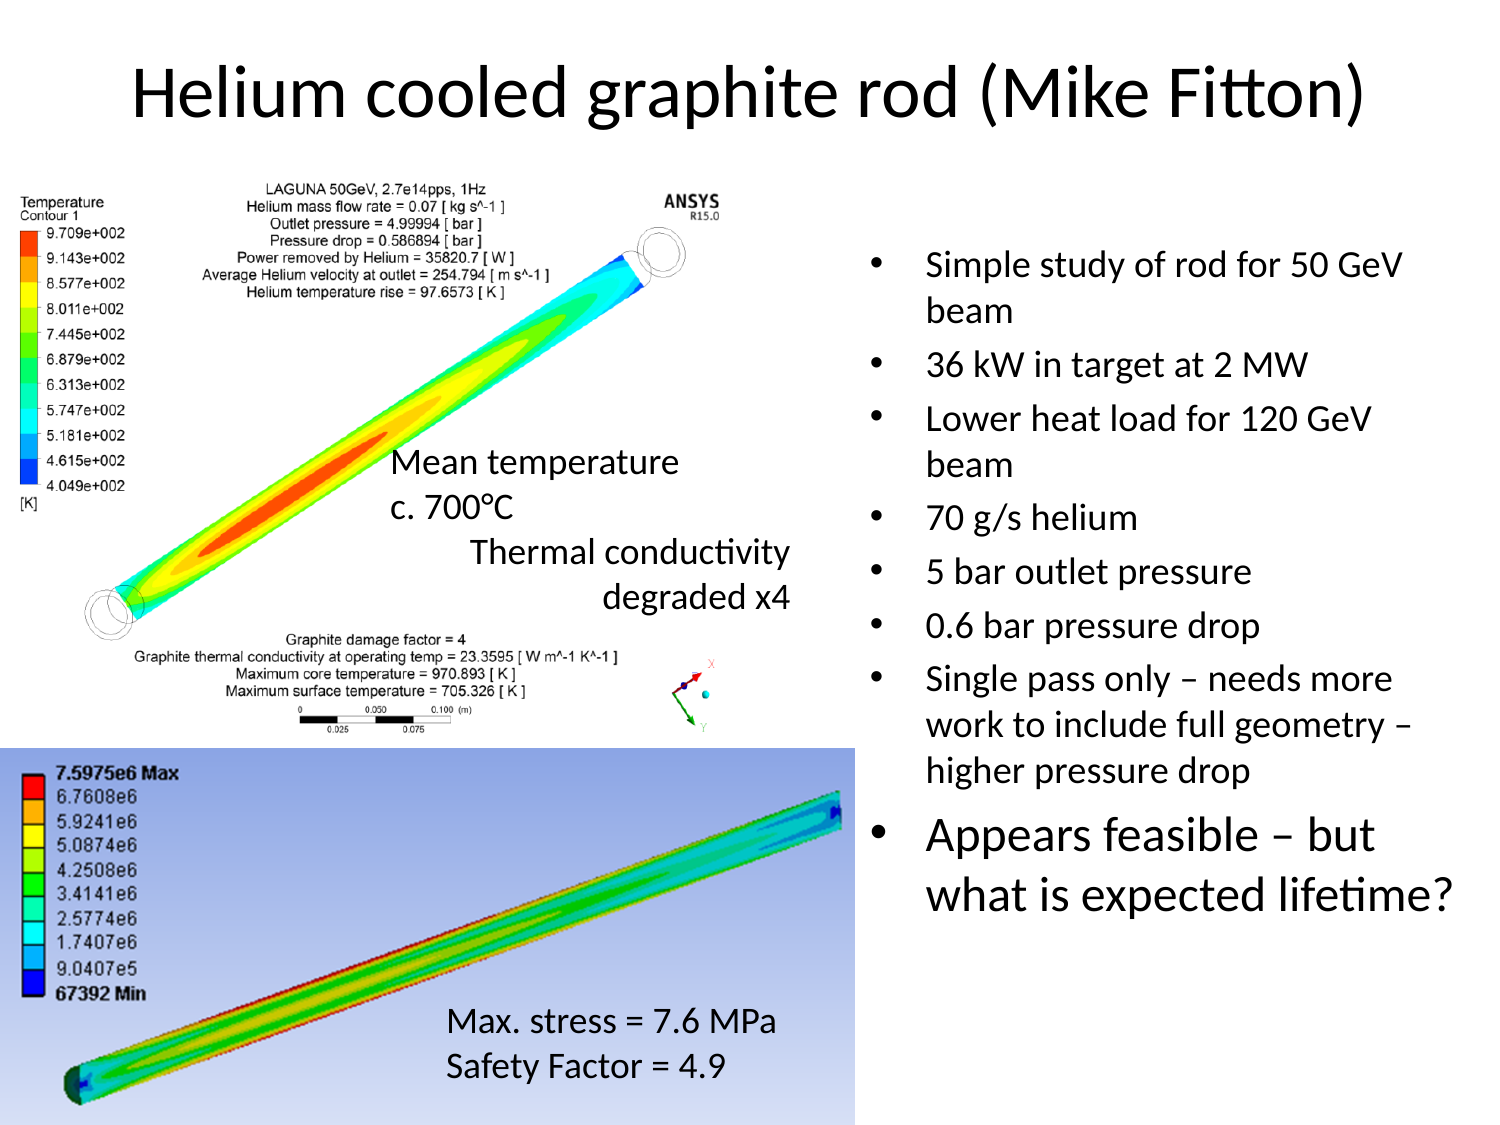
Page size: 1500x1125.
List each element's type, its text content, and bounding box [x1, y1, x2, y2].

title Helium cooled graphite rod (Mike Fitton) [0, 0, 1500, 174]
picture [0, 176, 855, 1125]
text_box Mean temperature c. 700°C Thermal conductivity degraded x4 [740, 429, 806, 625]
list Simple study of rod for 50 GeV beam 36 kW in target at 2 MW Lower heat load for 120 GeV beam 70 g/s helium 5 bar outlet pressure 0.6 bar pressure drop Single pass only – needs more work to include full geometry – higher pressure drop Appears feasible – but what is expected lifetime? [854, 231, 1474, 965]
